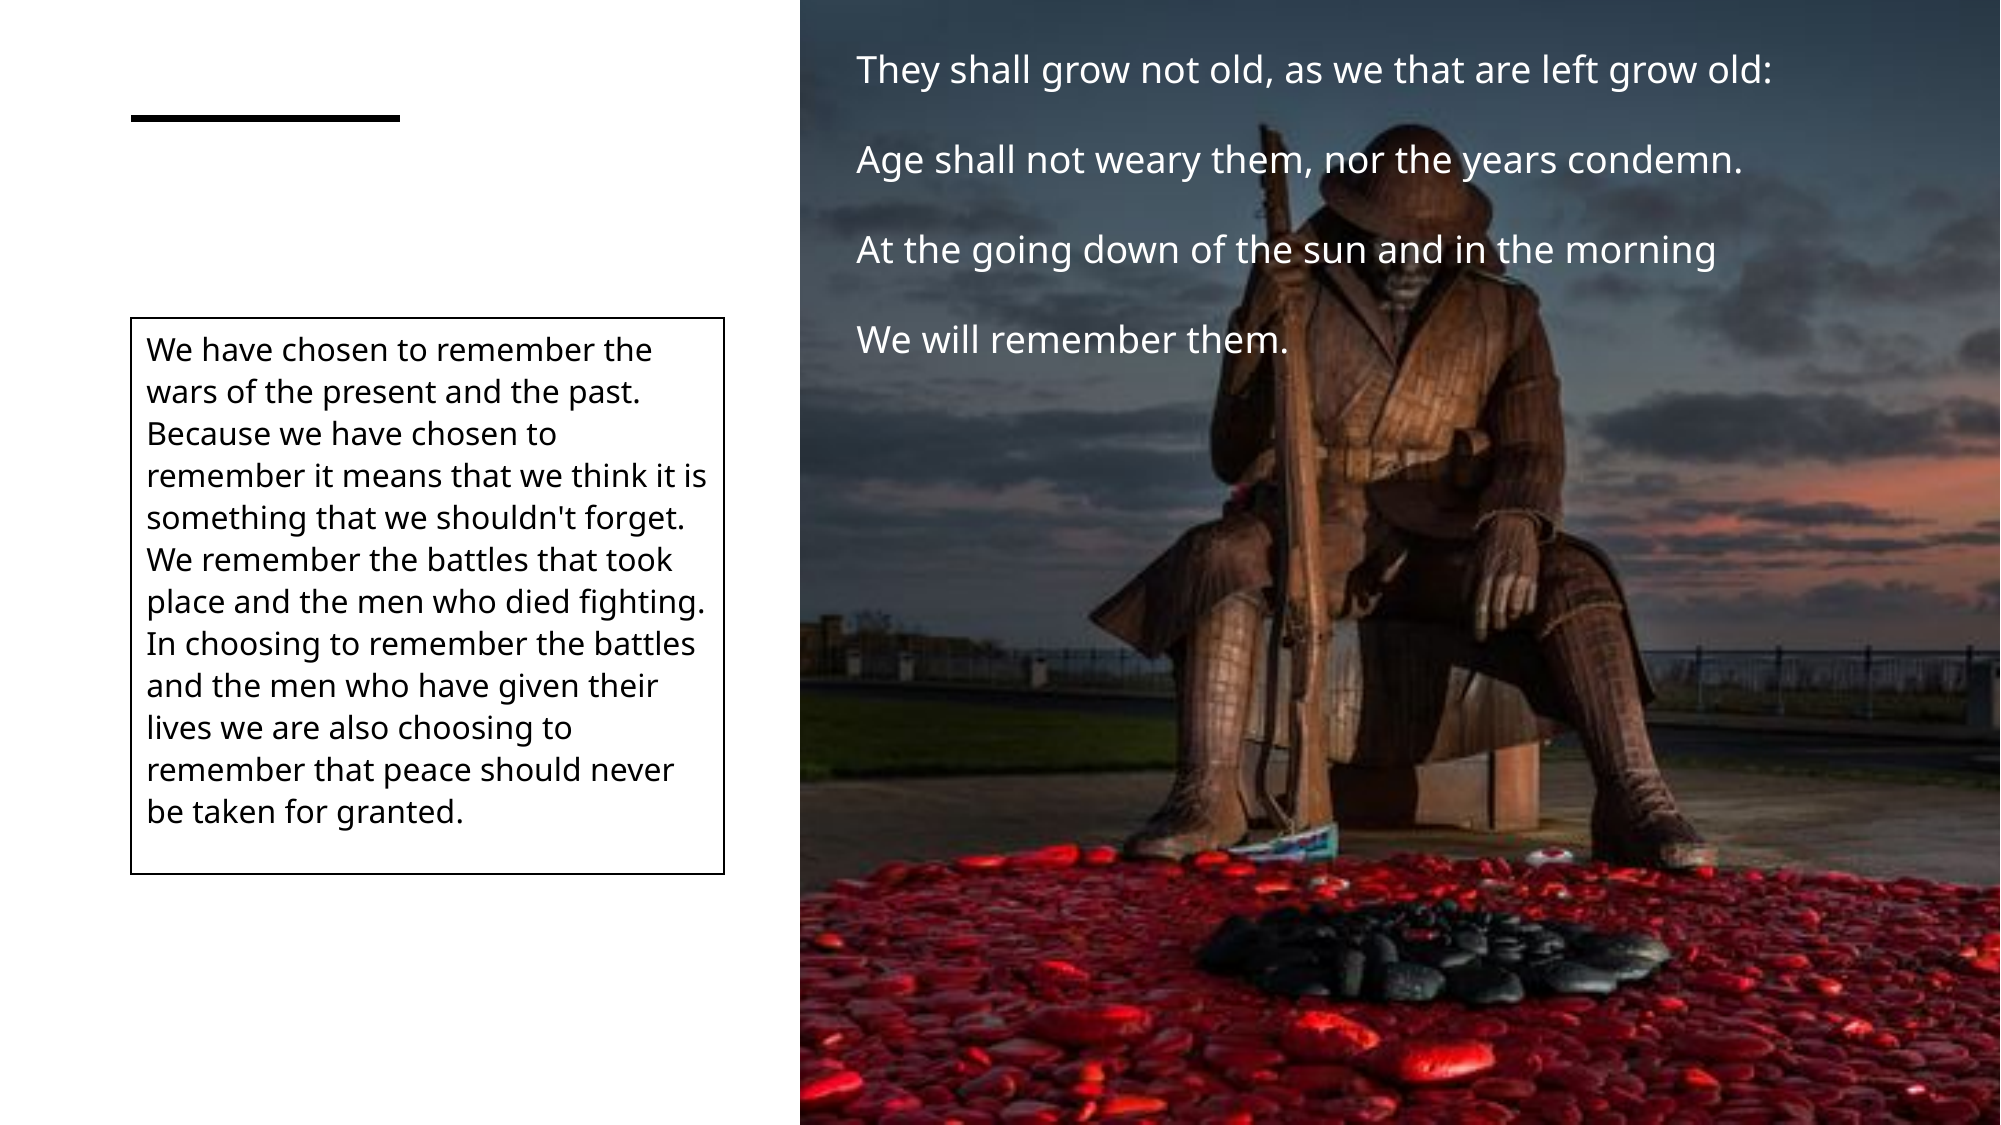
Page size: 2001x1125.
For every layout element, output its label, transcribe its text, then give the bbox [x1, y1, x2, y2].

text_box [0, 0, 799, 1125]
picture [799, 0, 2000, 1125]
list We have chosen to remember the wars of the present and the past. Because we have chosen to remember it means that we think it is something that we shouldn't forget. We remember the battles that took place and the men who died fighting. In choosing to remember the battles and the men who have given their lives we are also choosing to remember that peace should never be taken for granted. [130, 317, 725, 875]
